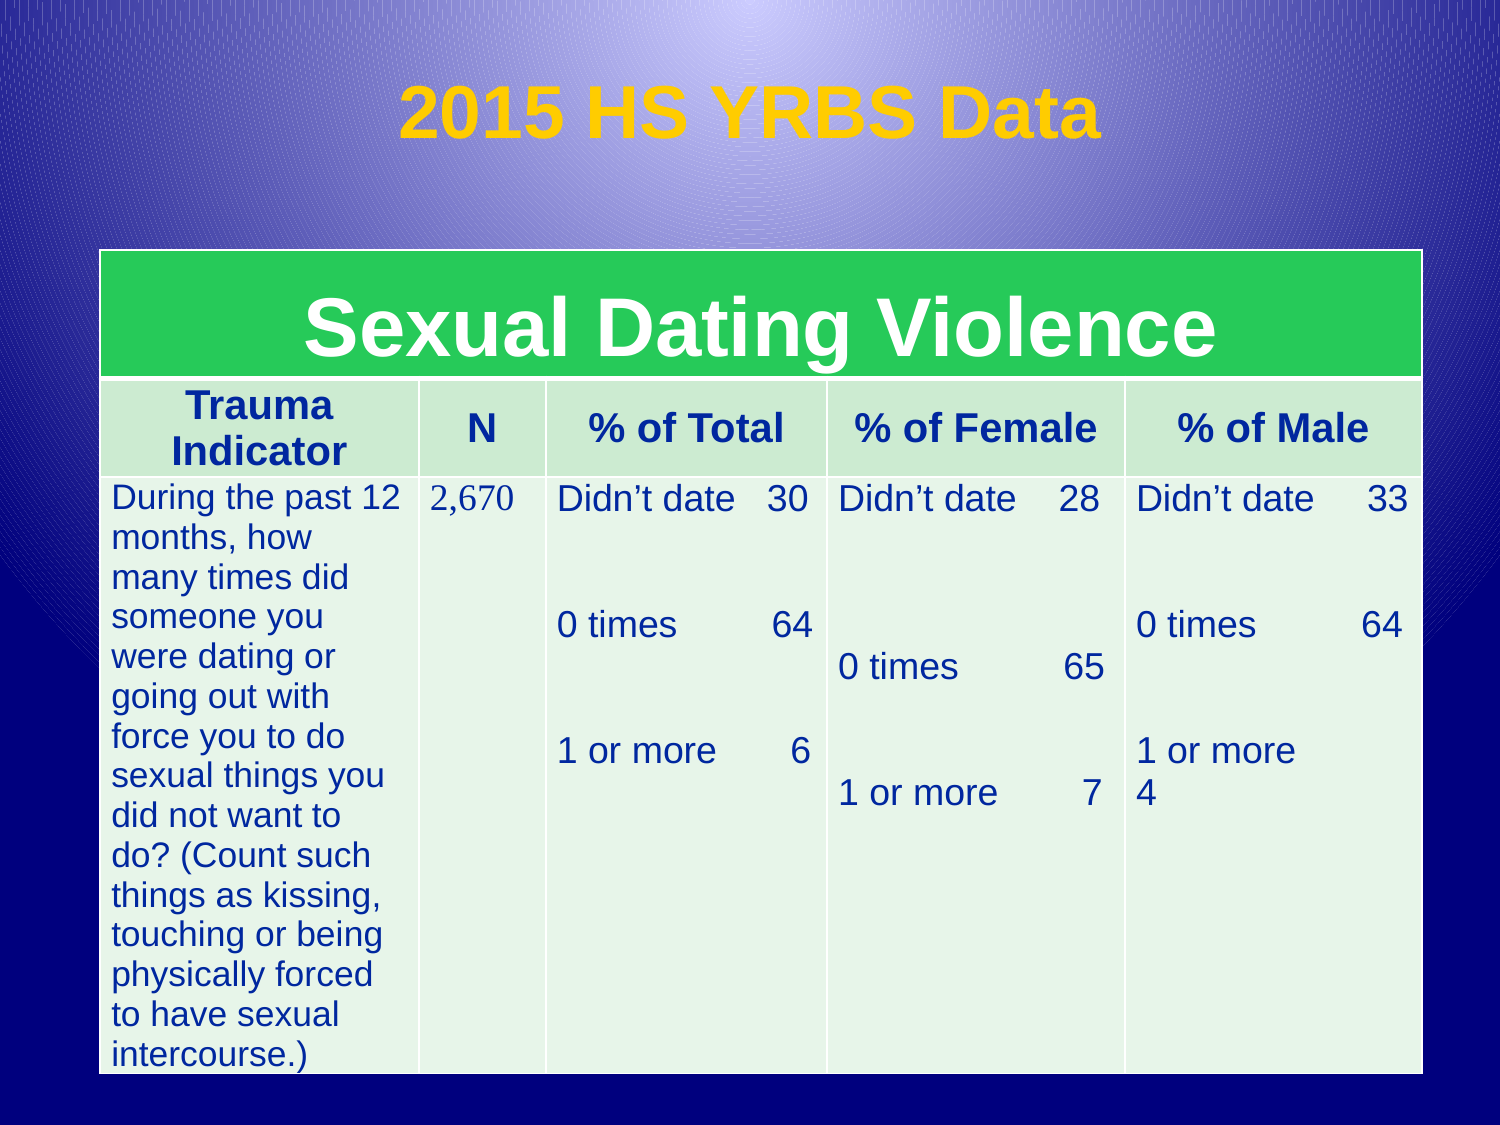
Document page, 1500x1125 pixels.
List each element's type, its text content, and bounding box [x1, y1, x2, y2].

table_cell % of Female [828, 381, 1124, 476]
table_cell Didn’t date 33 0 times 64 1 or more 4 [1126, 478, 1421, 1073]
table_cell During the past 12 months, how many times did someone you were dating or going out with force you to do sexual things you did not want to do? (Count such things as kissing, touching or being physically forced to have sexual intercourse.) [101, 478, 418, 1073]
table_cell % of Total [547, 381, 826, 476]
table_cell N [420, 381, 545, 476]
table_cell % of Male [1126, 381, 1421, 476]
table_cell Trauma Indicator [101, 381, 418, 476]
table_header Sexual Dating Violence [101, 251, 1421, 376]
title 2015 HS YRBS Data [0, 56, 1500, 238]
table_cell 2,670 [420, 478, 545, 1073]
table_cell Didn’t date 28 0 times 65 1 or more 7 [828, 478, 1124, 1073]
table_cell Didn’t date 30 0 times 64 1 or more 6 [547, 478, 826, 1073]
